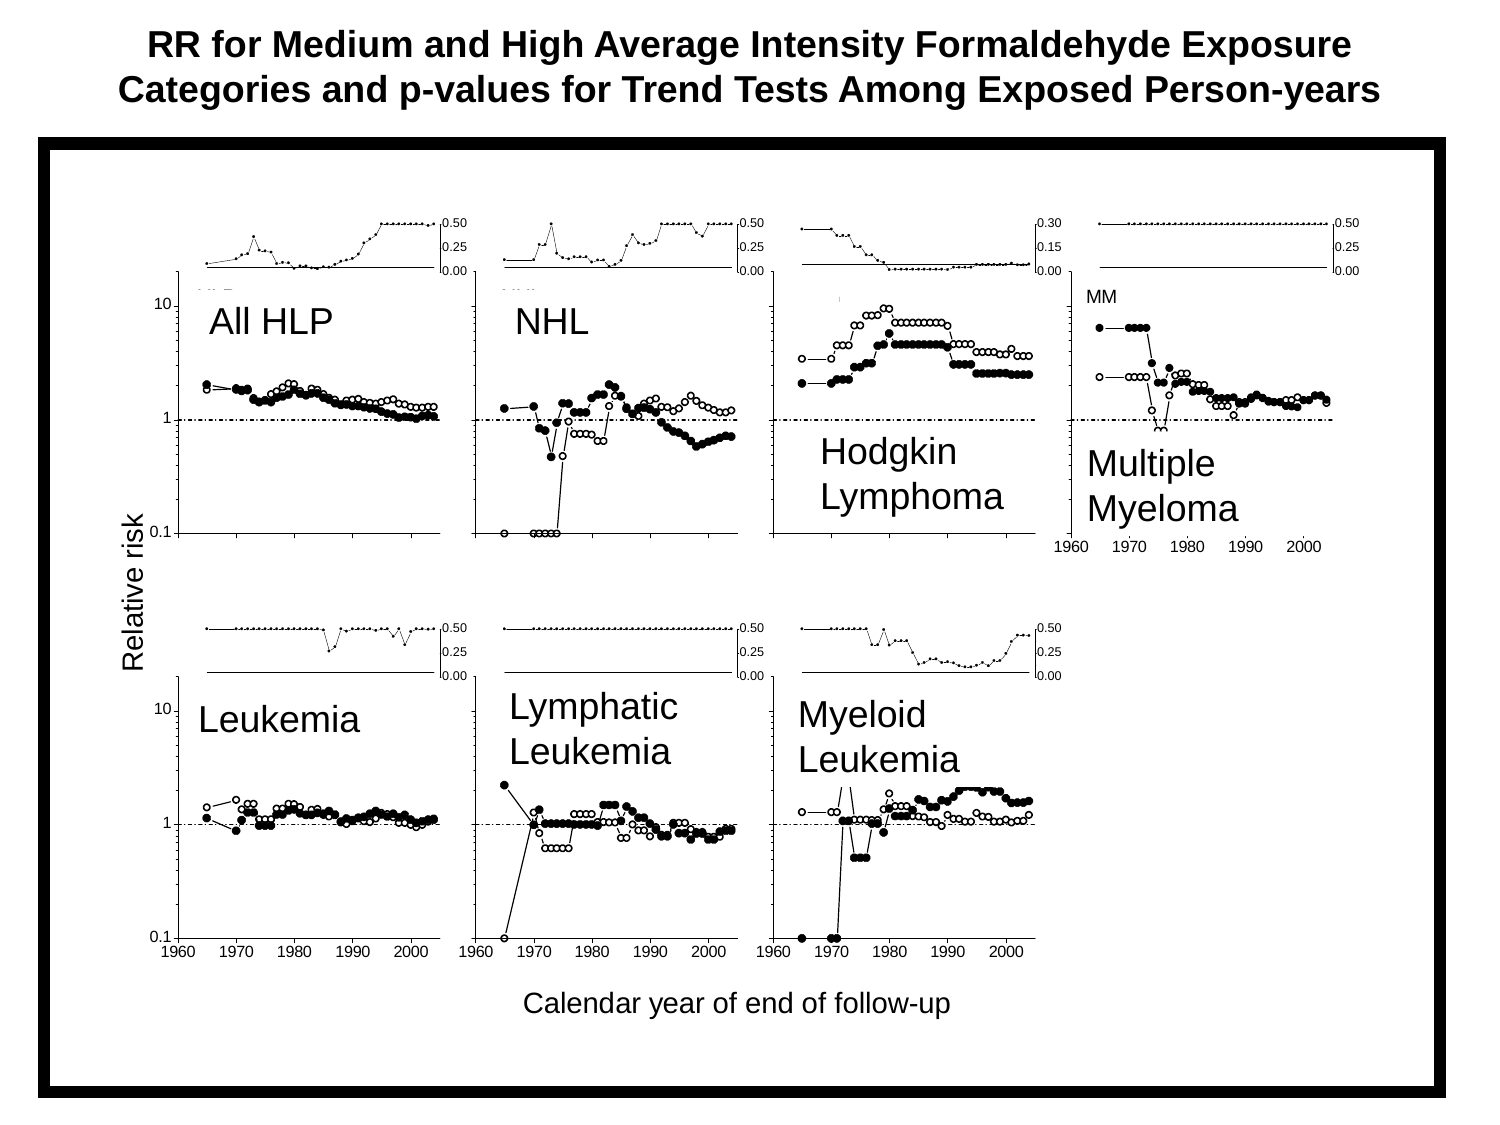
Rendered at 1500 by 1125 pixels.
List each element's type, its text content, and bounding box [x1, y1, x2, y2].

text_box RR for Medium and High Average Intensity Formaldehyde Exposure Categories and p-values for Trend Tests Among Exposed Person-years [94, 12, 1406, 149]
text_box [49, 149, 1435, 1086]
